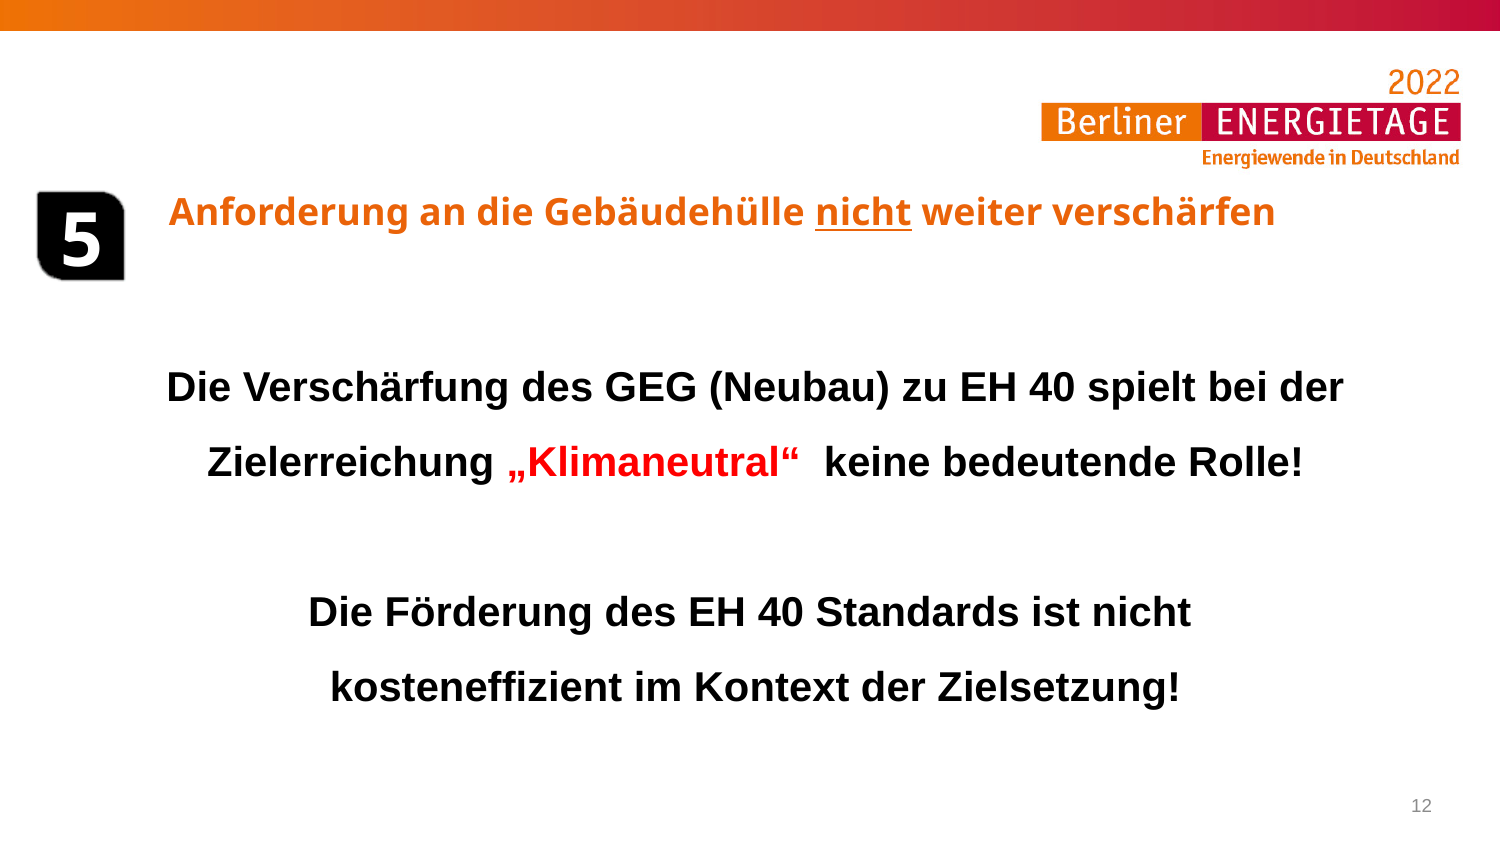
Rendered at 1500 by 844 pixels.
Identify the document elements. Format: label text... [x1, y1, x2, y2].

text_box Die Verschärfung des GEG (Neubau) zu EH 40 spielt bei der Zielerreichung „Klimaneutral“ keine bedeutende Rolle! Die Förderung des EH 40 Standards ist nicht kosteneffizient im Kontext der Zielsetzung! [5, 327, 1500, 793]
text_box Anforderung an die Gebäudehülle nicht weiter verschärfen [154, 180, 1342, 330]
slide_number 12 [1096, 793, 1447, 827]
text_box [29, 185, 131, 286]
picture [0, 0, 1500, 844]
